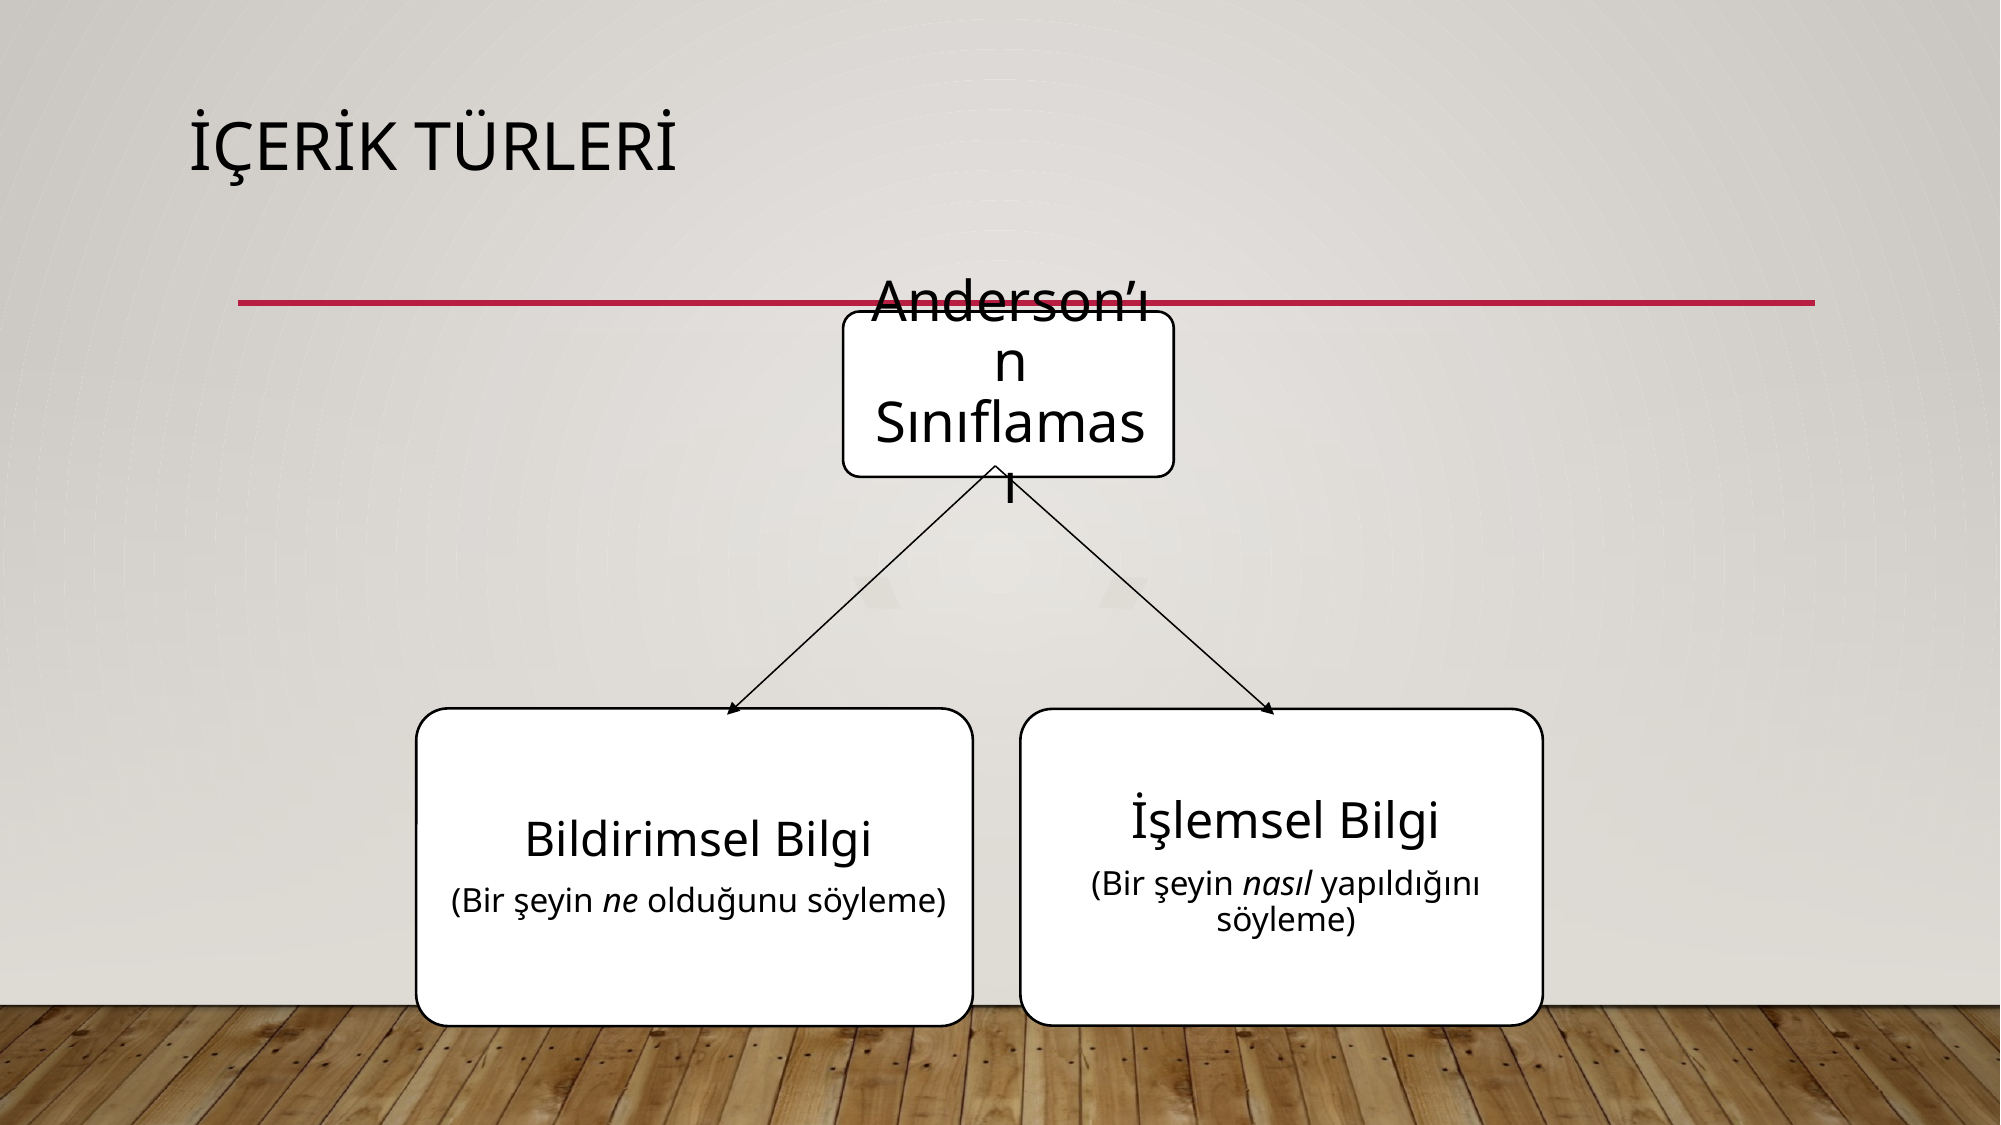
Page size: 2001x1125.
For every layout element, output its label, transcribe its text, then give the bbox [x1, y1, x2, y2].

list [174, 349, 1826, 989]
title İçerik Türleri [174, 105, 1825, 228]
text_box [726, 465, 995, 715]
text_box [995, 465, 1275, 715]
picture [0, 1005, 2000, 1125]
